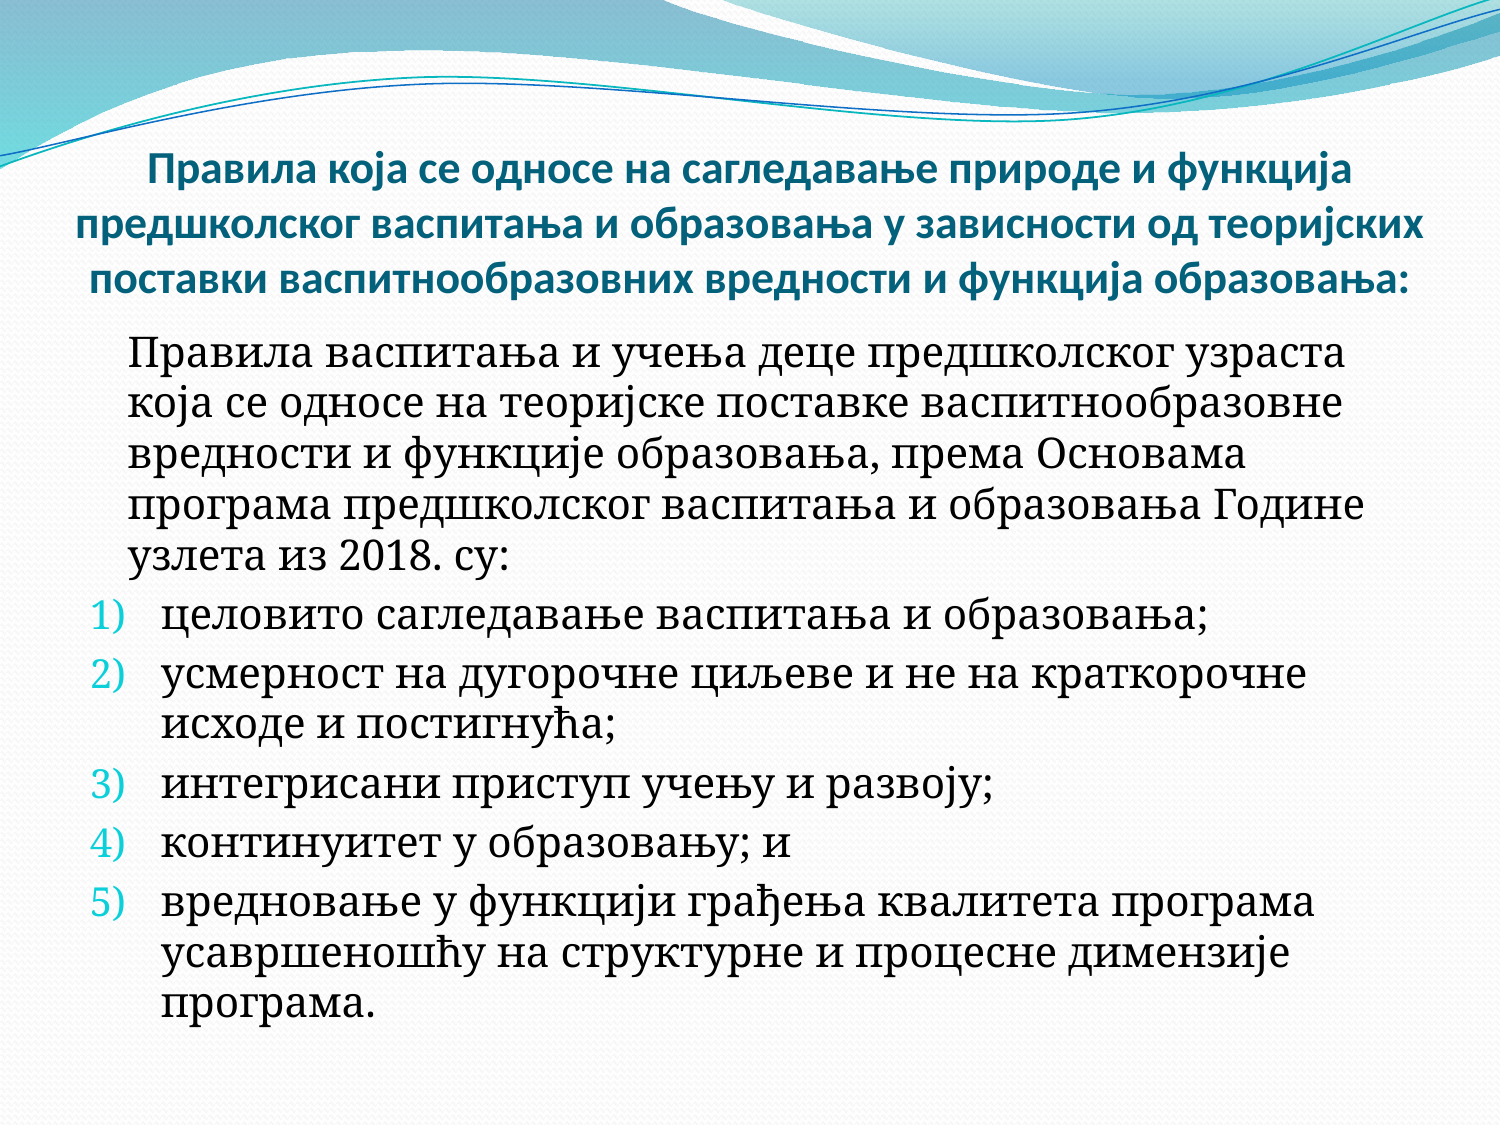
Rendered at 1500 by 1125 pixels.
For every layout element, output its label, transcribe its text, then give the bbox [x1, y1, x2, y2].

list Правила васпитања и учења деце предшколског узраста која се односе на теоријске поставке васпитнообразовне вредности и функције образовања, према Основама програма предшколског васпитања и образовања Године узлета из 2018. су: целовито сагледавање васпитања и образовања; усмерност на дугорочне циљеве и не на краткорочне исходе и постигнућа; интегрисани приступ учењу и развоју; континуитет у образовању; и вредновање у функцији грађења квалитета програма усавршеношћу на структурне и процесне димензије програма. [75, 317, 1425, 1038]
title Правила која се односе на сагледавање природе и функција предшколског васпитања и образовања у зависности од теоријских поставки васпитнообразовних вредности и функција образовања: [75, 82, 1425, 303]
